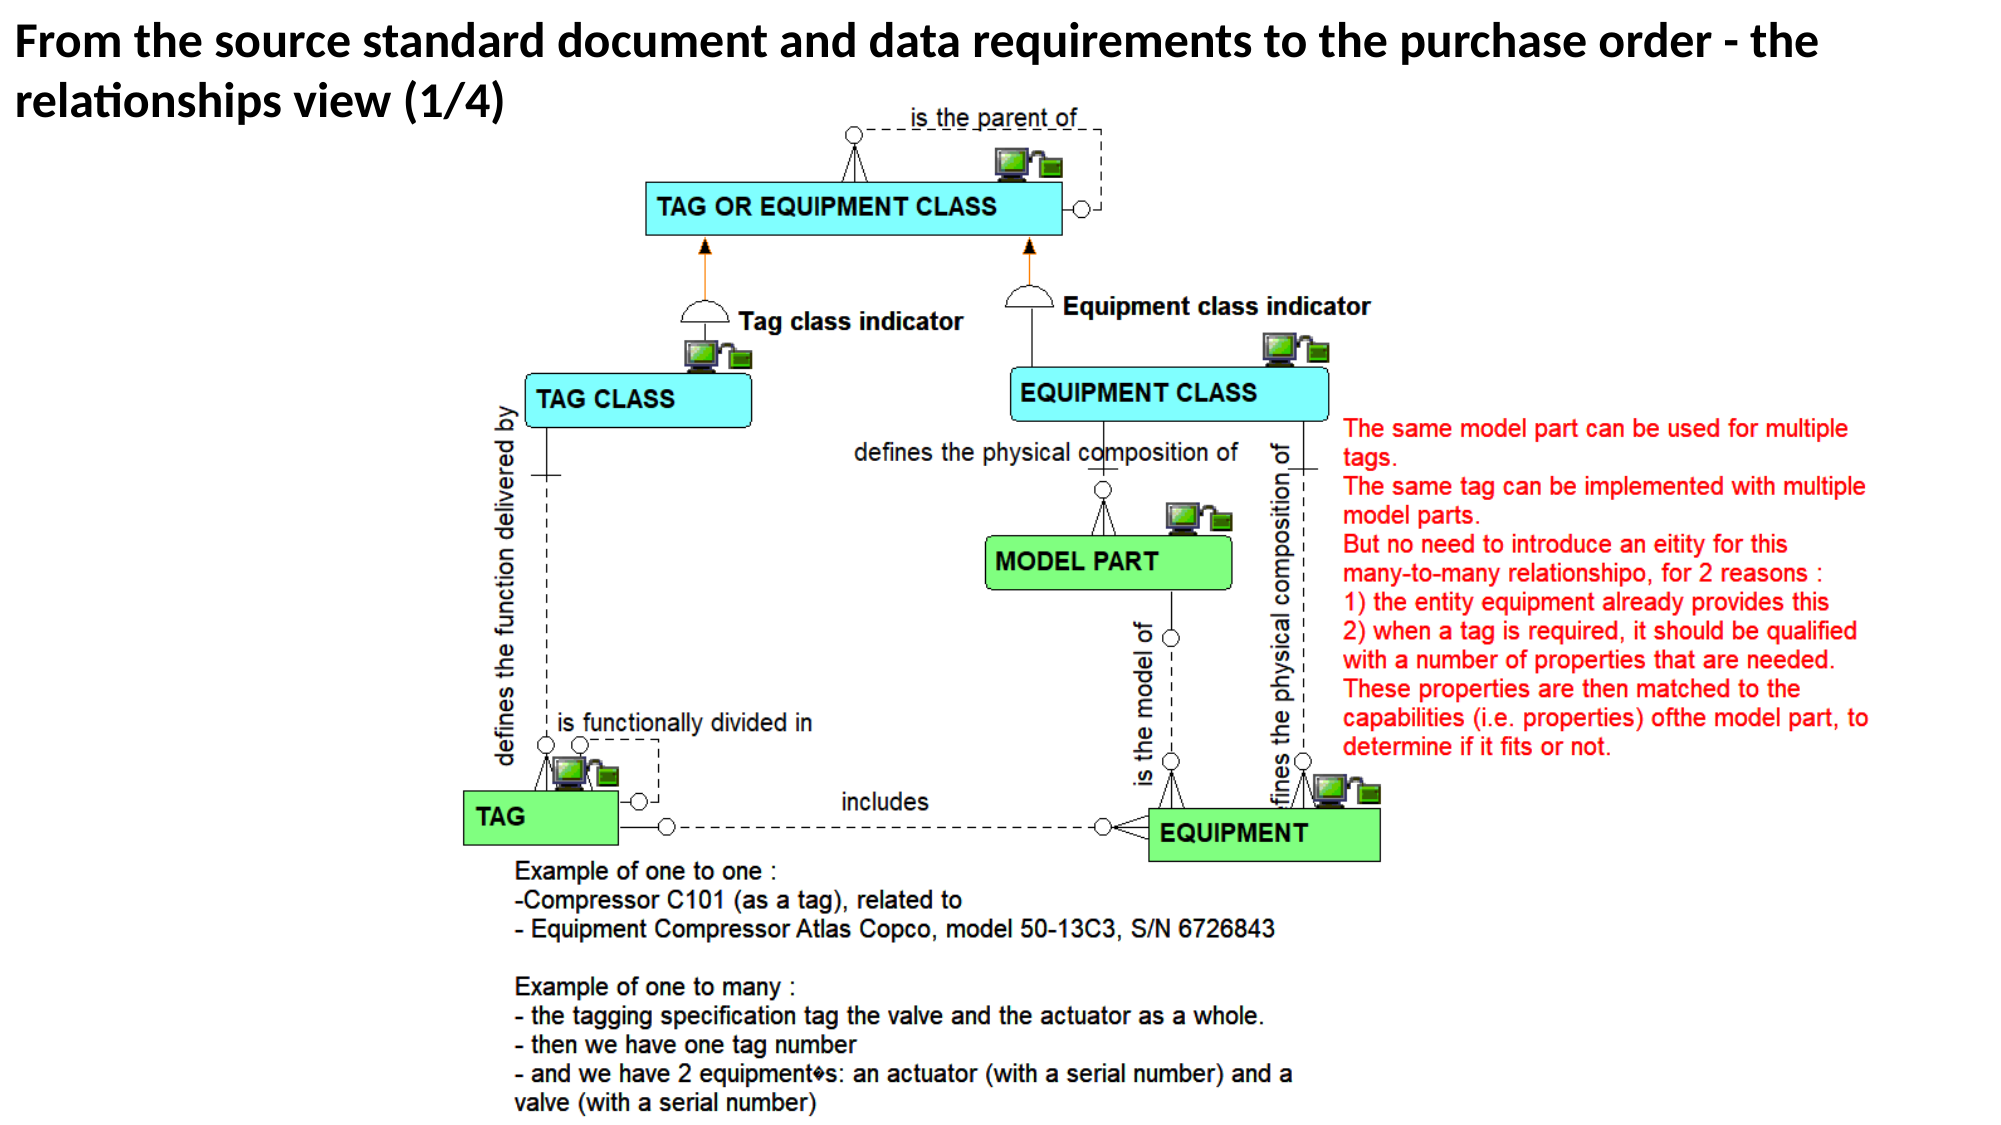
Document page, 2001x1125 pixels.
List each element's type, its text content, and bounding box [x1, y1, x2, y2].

text_box From the source standard document and data requirements to the purchase order - the relationships view (1/4) [0, 0, 2000, 135]
picture [433, 95, 1884, 1125]
